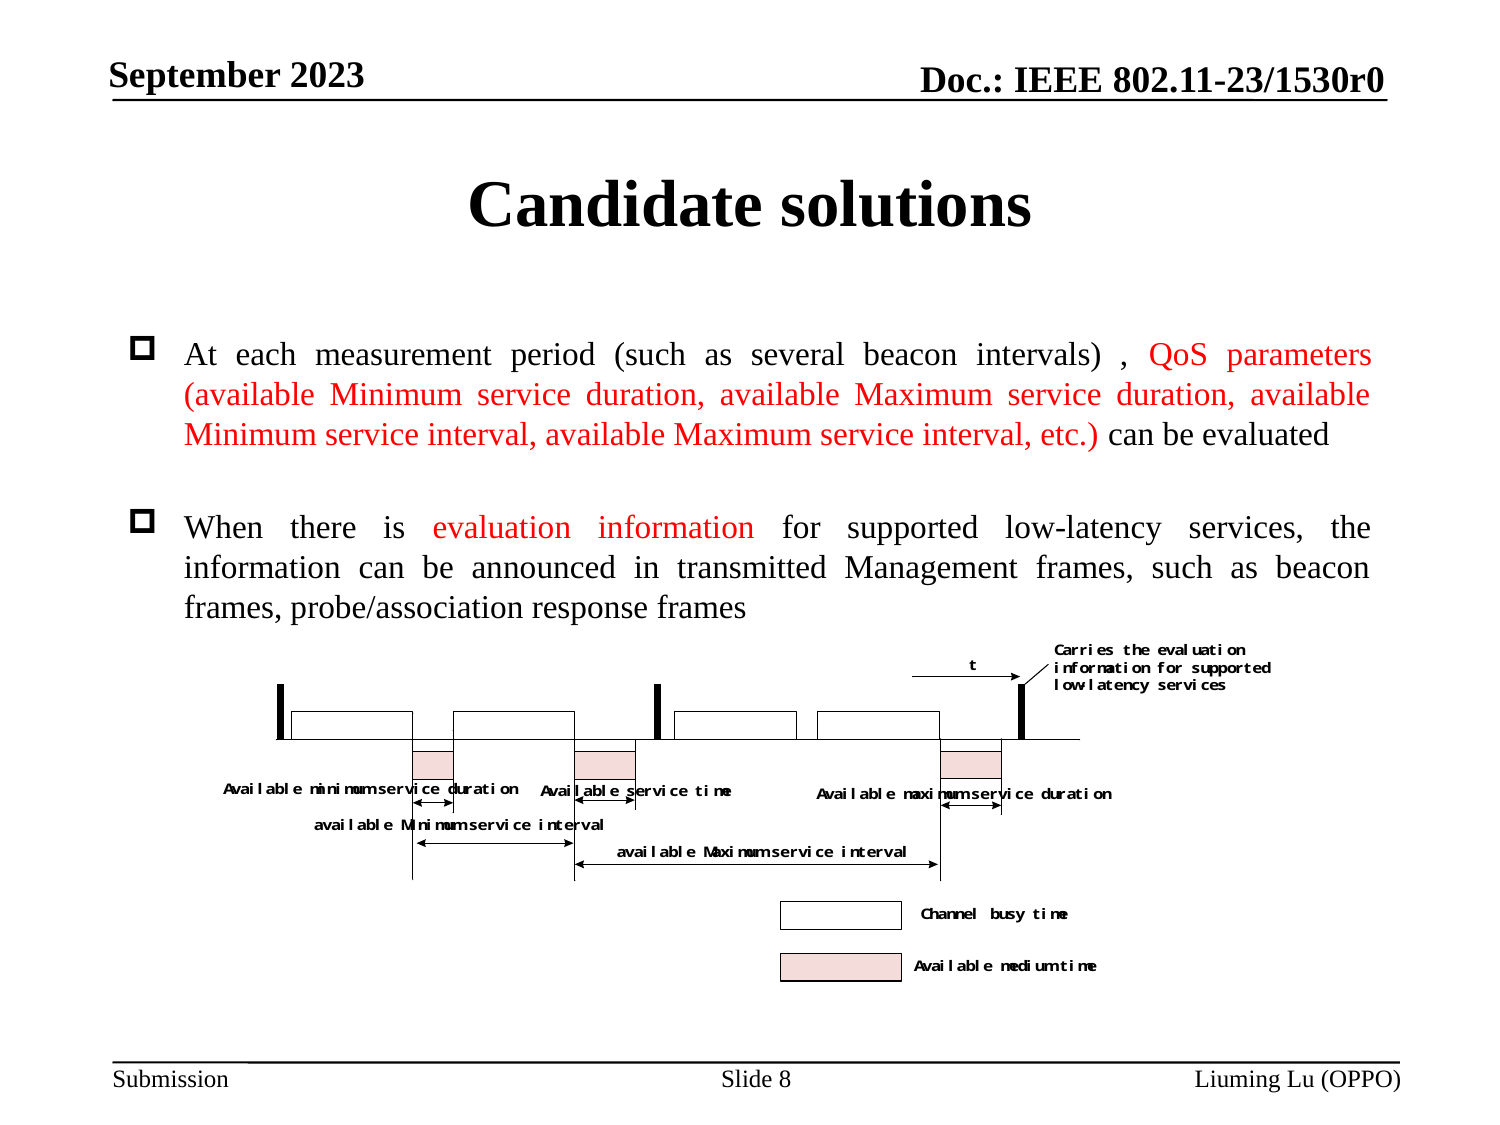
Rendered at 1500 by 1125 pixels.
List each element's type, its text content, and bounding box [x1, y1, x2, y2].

slide_number Slide 8 [712, 1061, 800, 1093]
picture [212, 637, 1288, 983]
footer Liuming Lu (OPPO) [949, 1061, 1402, 1093]
title Candidate solutions [112, 112, 1388, 288]
list At each measurement period (such as several beacon intervals) , QoS parameters (available Minimum service duration, available Maximum service duration, available Minimum service interval, available Maximum service interval, etc.) can be evaluated When there is evaluation information for supported low-latency services, the information can be announced in transmitted Management frames, such as beacon frames, probe/association response frames [112, 324, 1388, 1000]
